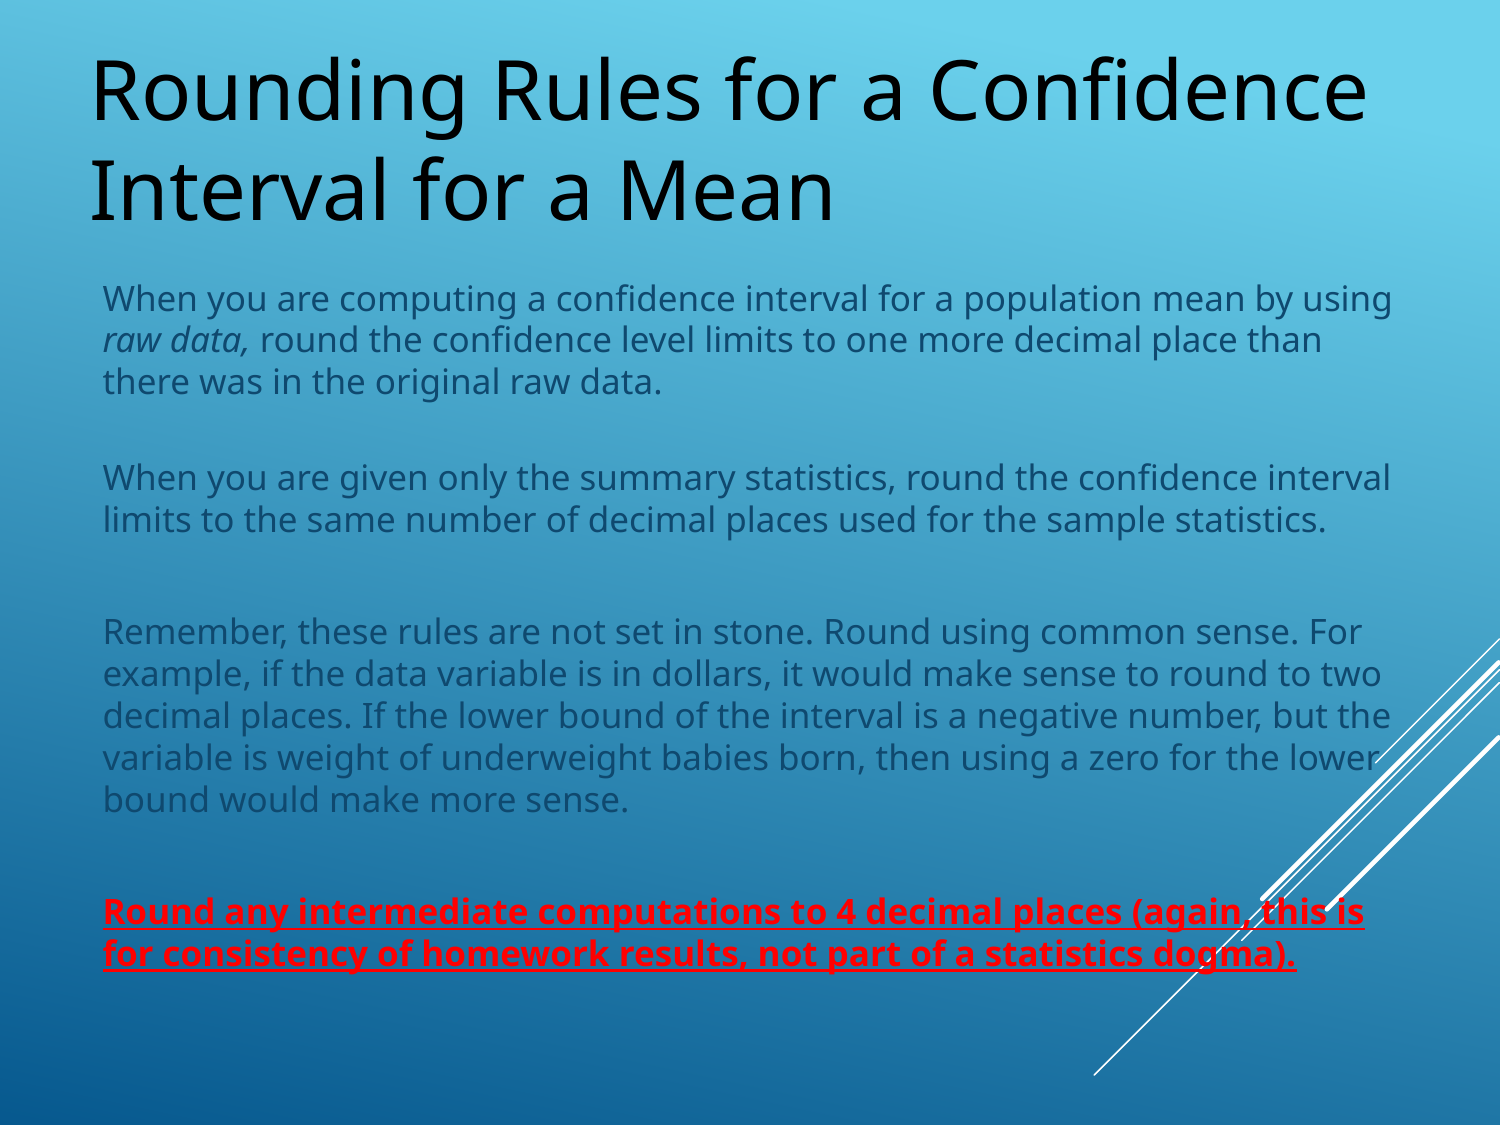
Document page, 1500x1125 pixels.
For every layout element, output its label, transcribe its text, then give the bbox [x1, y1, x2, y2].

list When you are computing a confidence interval for a population mean by using raw data, round the confidence level limits to one more decimal place than there was in the original raw data. When you are given only the summary statistics, round the confidence interval limits to the same number of decimal places used for the sample statistics. Remember, these rules are not set in stone. Round using common sense. For example, if the data variable is in dollars, it would make sense to round to two decimal places. If the lower bound of the interval is a negative number, but the variable is weight of underweight babies born, then using a zero for the lower bound would make more sense. Round any intermediate computations to 4 decimal places (again, this is for consistency of homework results, not part of a statistics dogma). [87, 249, 1413, 1000]
text_box Rounding Rules for a Confidence Interval for a Mean [74, 37, 1425, 238]
